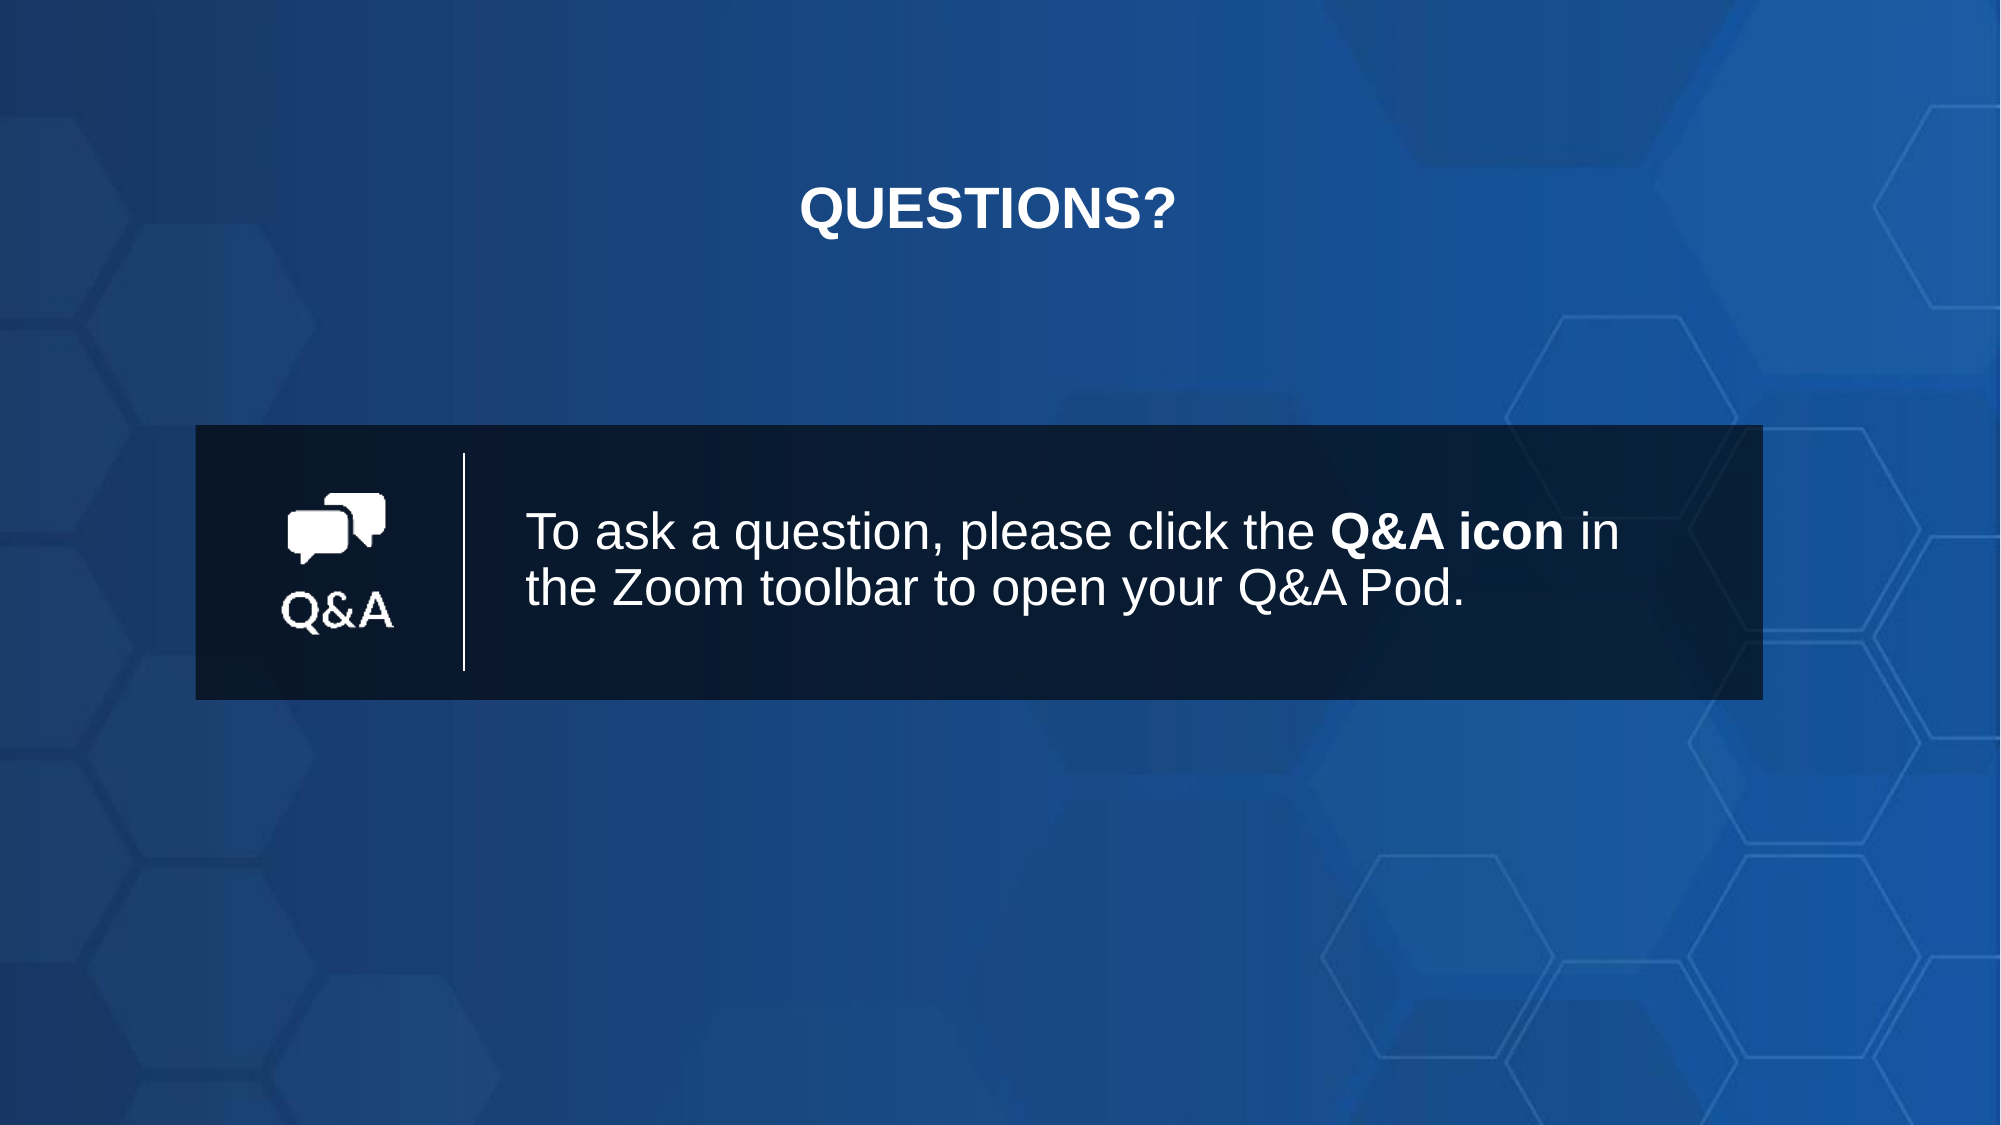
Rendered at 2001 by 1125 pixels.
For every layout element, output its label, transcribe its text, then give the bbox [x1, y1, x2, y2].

picture [0, 0, 2001, 1125]
list To ask a question, please click the Q&A icon in the Zoom toolbar to open your Q&A Pod. [510, 478, 1690, 643]
